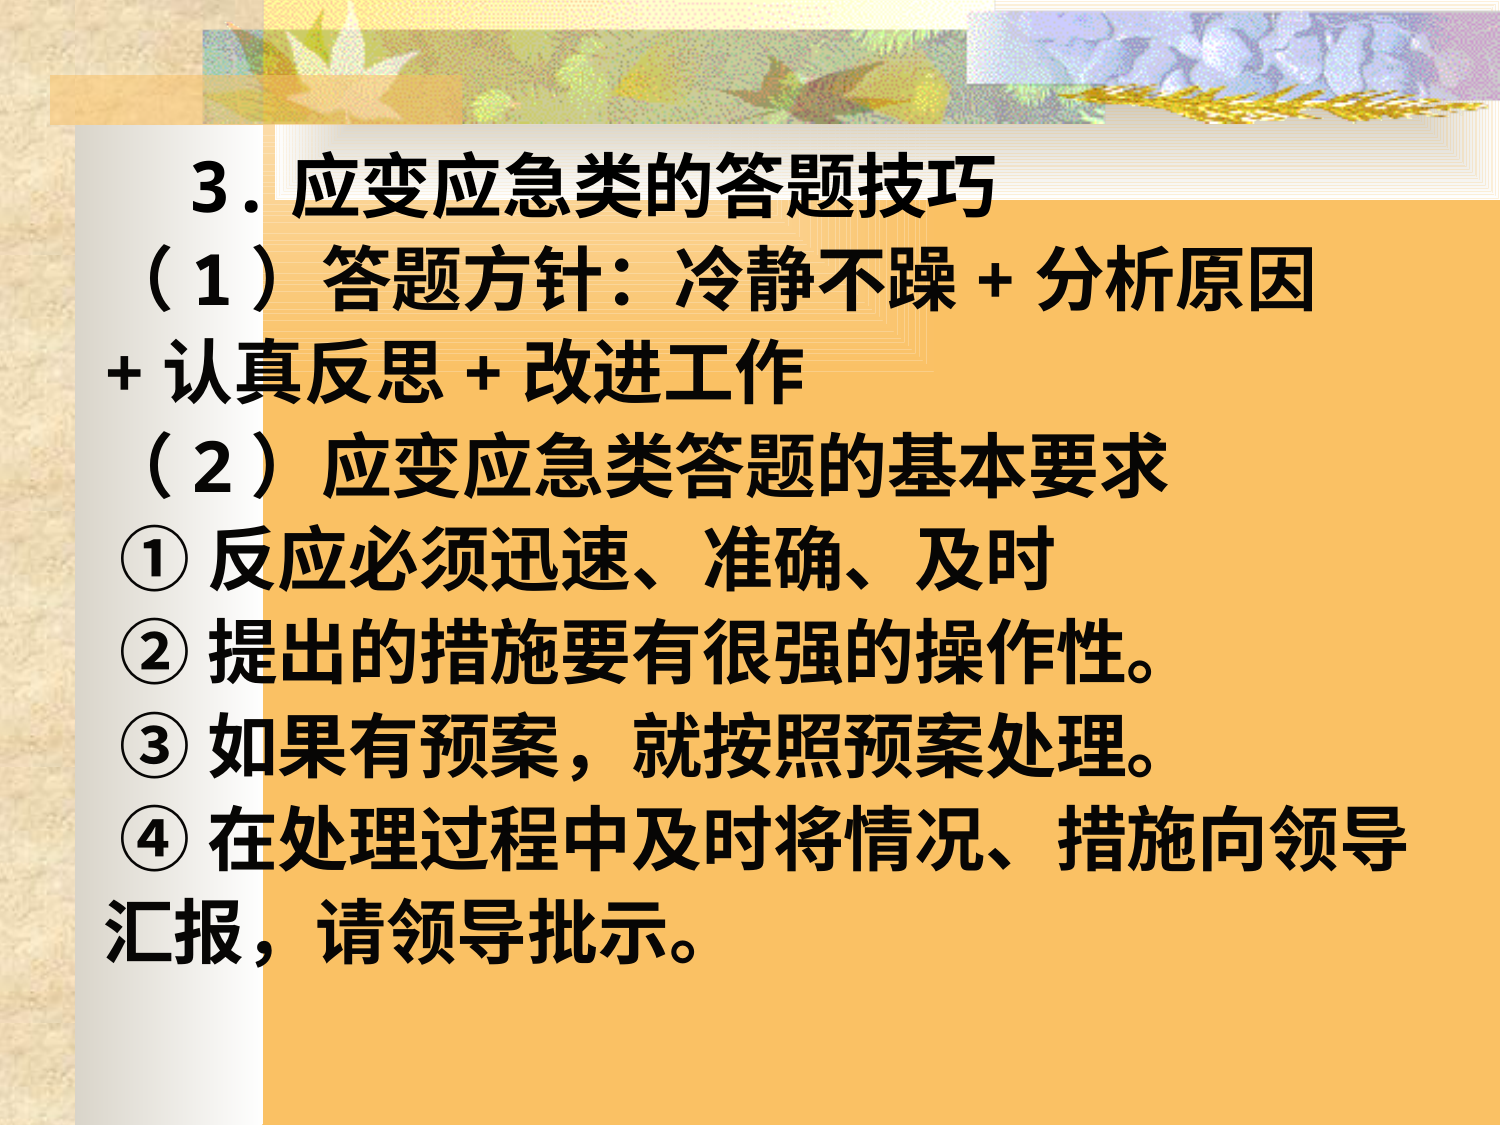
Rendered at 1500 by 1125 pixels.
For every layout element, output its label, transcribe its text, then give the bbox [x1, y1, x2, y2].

text_box 3.应变应急类的答题技巧 （1）答题方针：冷静不躁+分析原因+认真反思+改进工作 （2）应变应急类答题的基本要求 ①反应必须迅速、准确、及时 ②提出的措施要有很强的操作性。 ③如果有预案，就按照预案处理。 ④在处理过程中及时将情况、措施向领导汇报，请领导批示。 [88, 125, 1436, 1125]
picture [0, 0, 1500, 1125]
